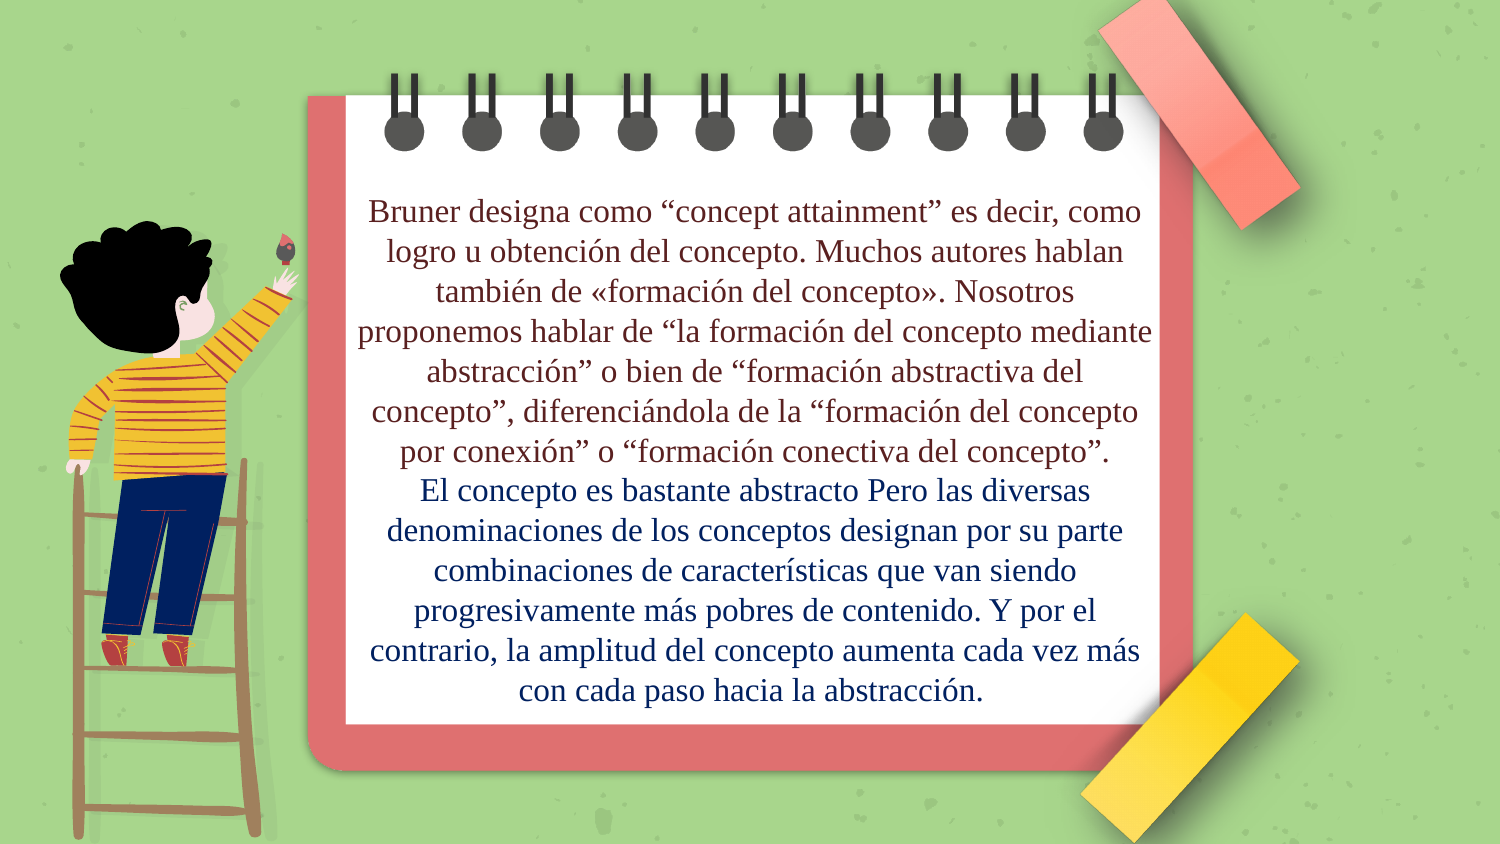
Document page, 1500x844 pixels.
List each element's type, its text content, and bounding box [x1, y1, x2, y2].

subtitle Bruner designa como “concept attainment” es decir, como logro u obtención del concepto. Muchos autores hablan también de «formación del concepto». Nosotros proponemos hablar de “la formación del concepto mediante abstracción” o bien de “formación abstractiva del concepto”, diferenciándola de la “formación del concepto por conexión” o “formación conectiva del concepto”. El concepto es bastante abstracto Pero las diversas denominaciones de los conceptos designan por su parte combinaciones de características que van siendo progresivamente más pobres de contenido. Y por el contrario, la amplitud del concepto aumenta cada vez más con cada paso hacia la abstracción. [341, 174, 1171, 305]
picture [307, 0, 1373, 844]
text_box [59, 220, 310, 844]
